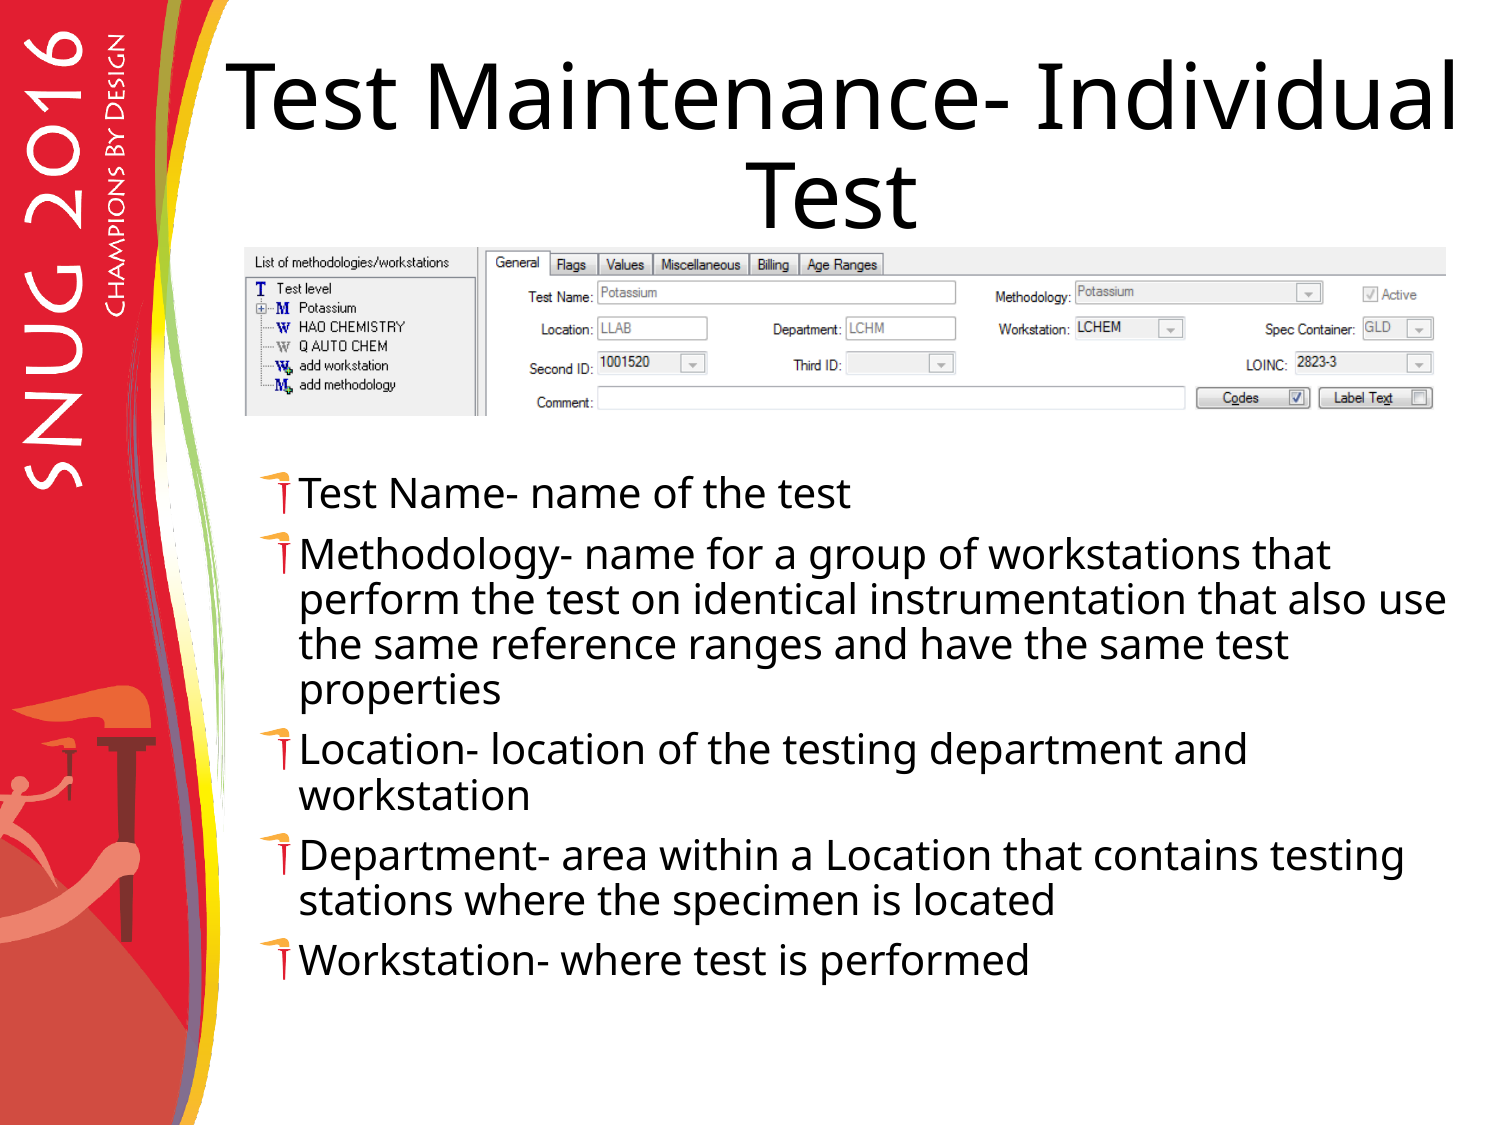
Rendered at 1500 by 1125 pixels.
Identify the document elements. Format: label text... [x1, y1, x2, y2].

picture [259, 472, 293, 514]
picture [259, 532, 293, 574]
picture [259, 833, 293, 875]
list Test Name- name of the test Methodology- name for a group of workstations that perform the test on identical instrumentation that also use the same reference ranges and have the same test properties Location- location of the testing department and workstation Department- area within a Location that contains testing stations where the specimen is located Workstation- where test is performed [244, 465, 1466, 995]
picture [0, 0, 232, 1125]
picture [259, 728, 293, 770]
picture [259, 938, 293, 980]
picture [243, 247, 1446, 416]
title Test Maintenance- Individual Test [202, 40, 1486, 258]
